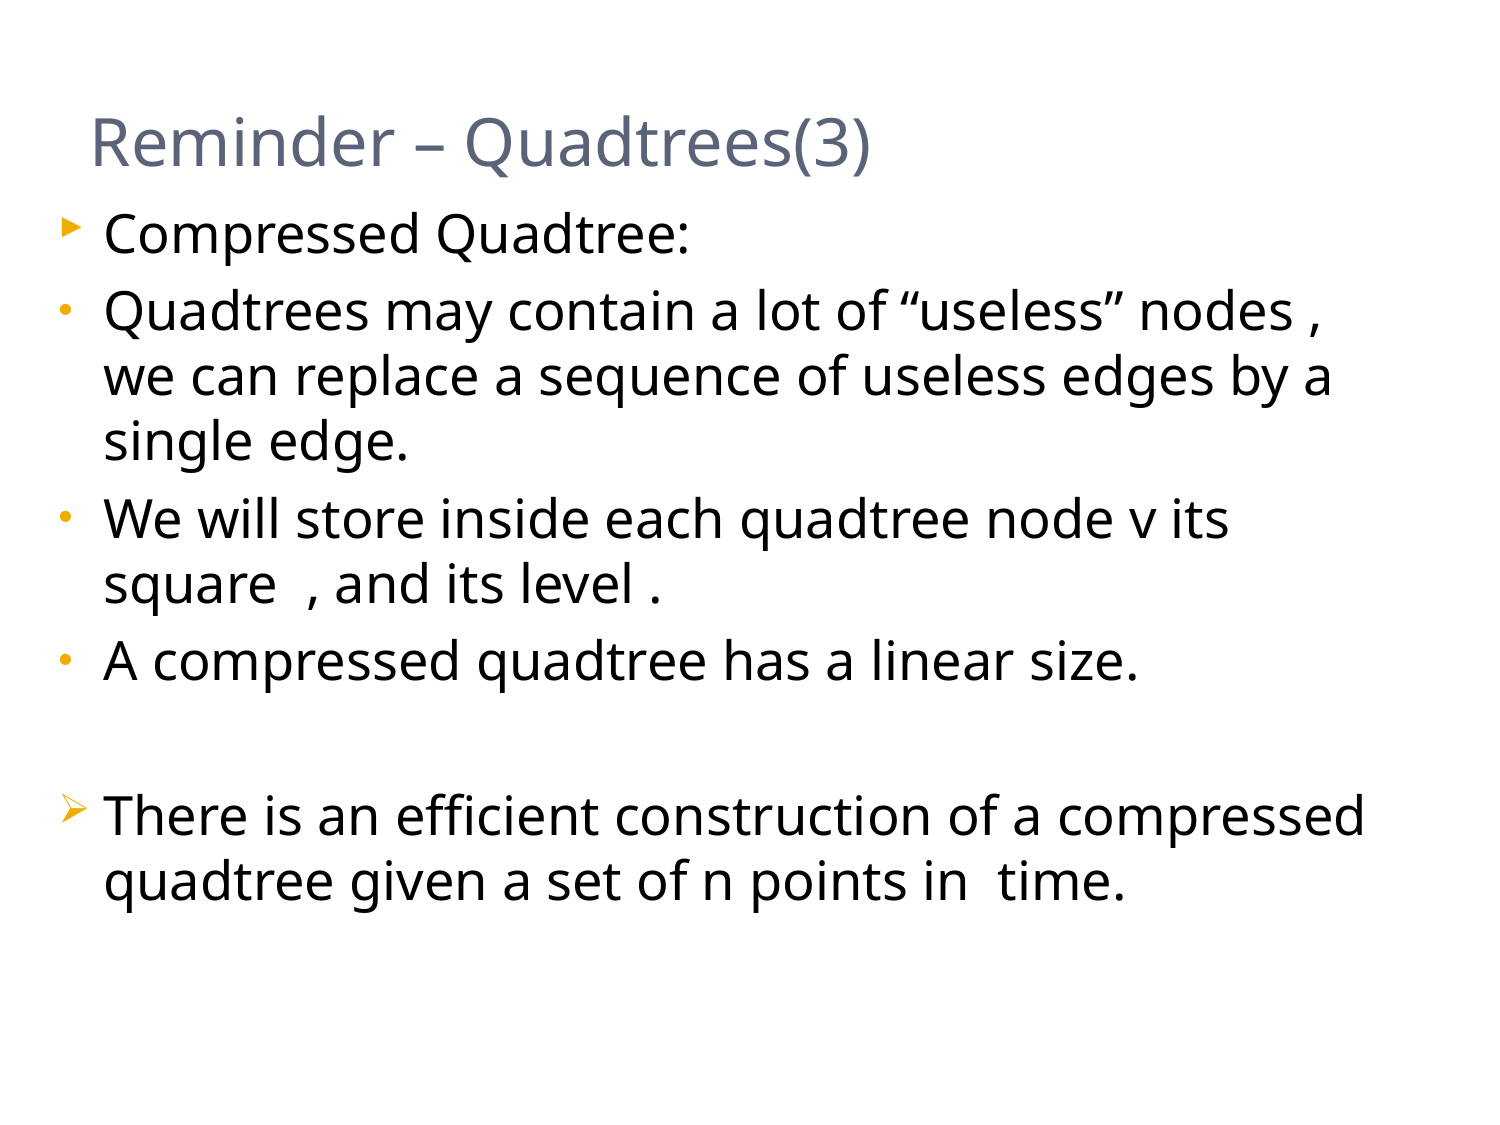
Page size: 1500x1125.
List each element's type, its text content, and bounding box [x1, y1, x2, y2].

title Reminder – Quadtrees(3) [75, 24, 1425, 188]
